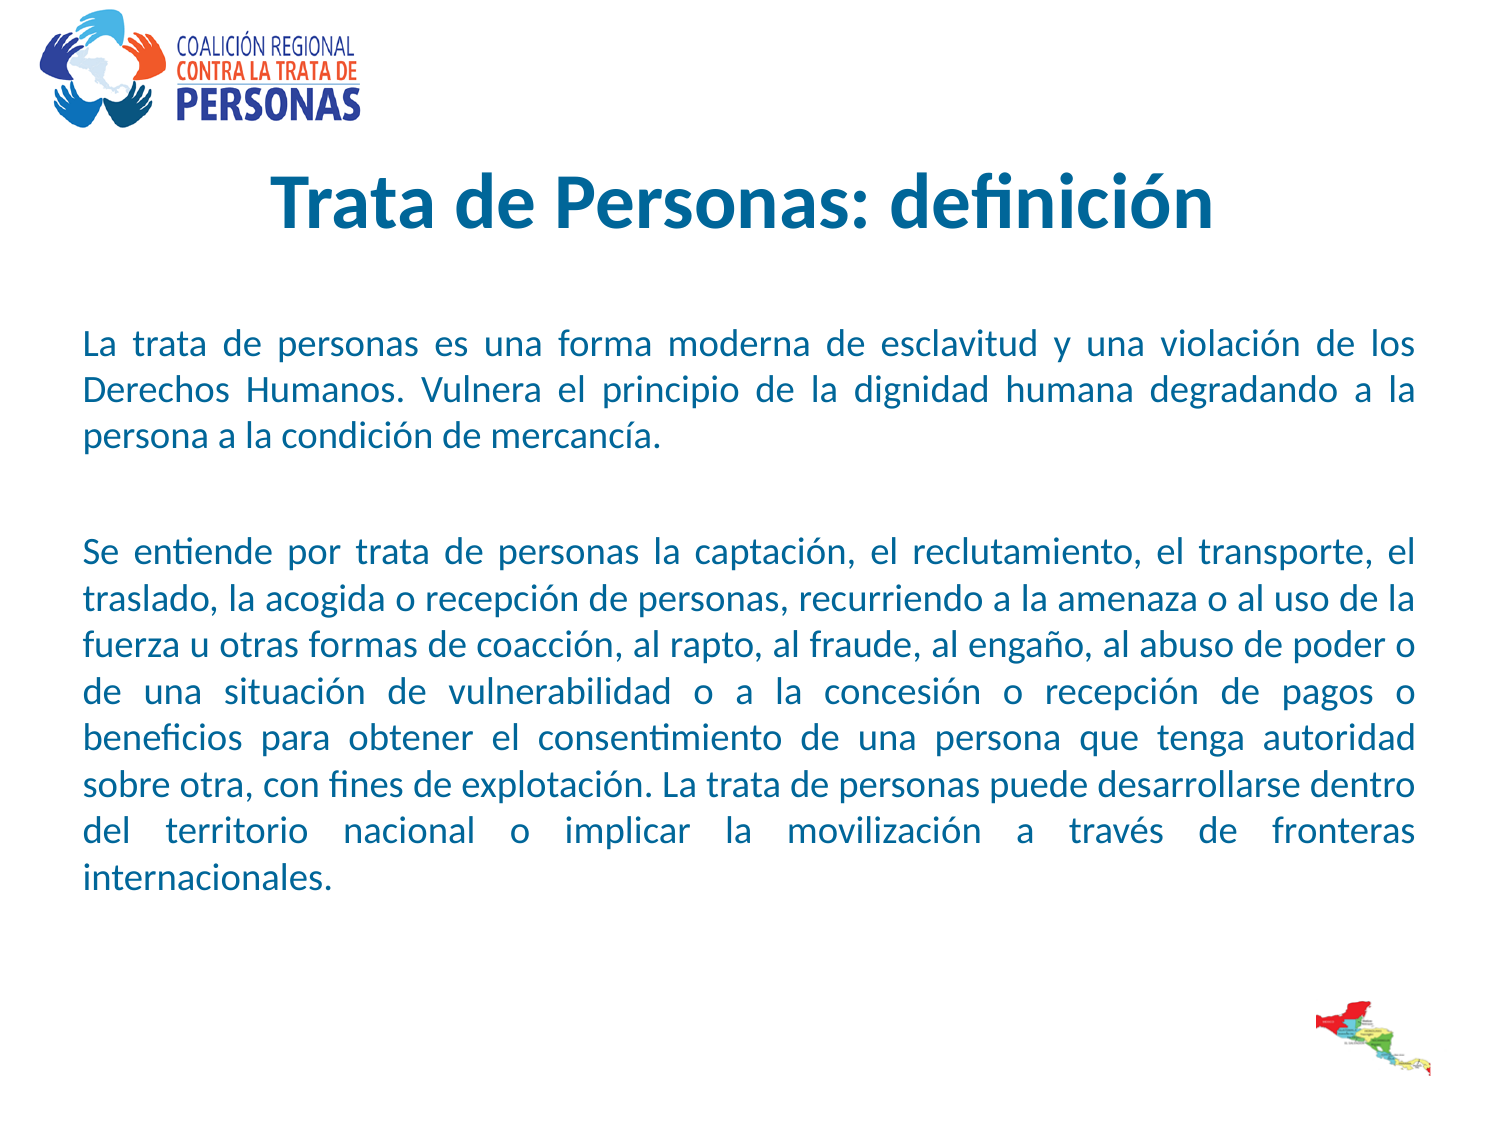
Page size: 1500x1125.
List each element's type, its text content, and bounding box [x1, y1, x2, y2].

title Trata de Personas: definición [76, 136, 1428, 256]
list La trata de personas es una forma moderna de esclavitud y una violación de los Derechos Humanos. Vulnera el principio de la dignidad humana degradando a la persona a la condición de mercancía. Se entiende por trata de personas la captación, el reclutamiento, el transporte, el traslado, la acogida o recepción de personas, recurriendo a la amenaza o al uso de la fuerza u otras formas de coacción, al rapto, al fraude, al engaño, al abuso de poder o de una situación de vulnerabilidad o a la concesión o recepción de pagos o beneficios para obtener el consentimiento de una persona que tenga autoridad sobre otra, con fines de explotación. La trata de personas puede desarrollarse dentro del territorio nacional o implicar la movilización a través de fronteras internacionales. [74, 309, 1426, 925]
picture [1316, 999, 1451, 1076]
picture [0, 0, 402, 143]
